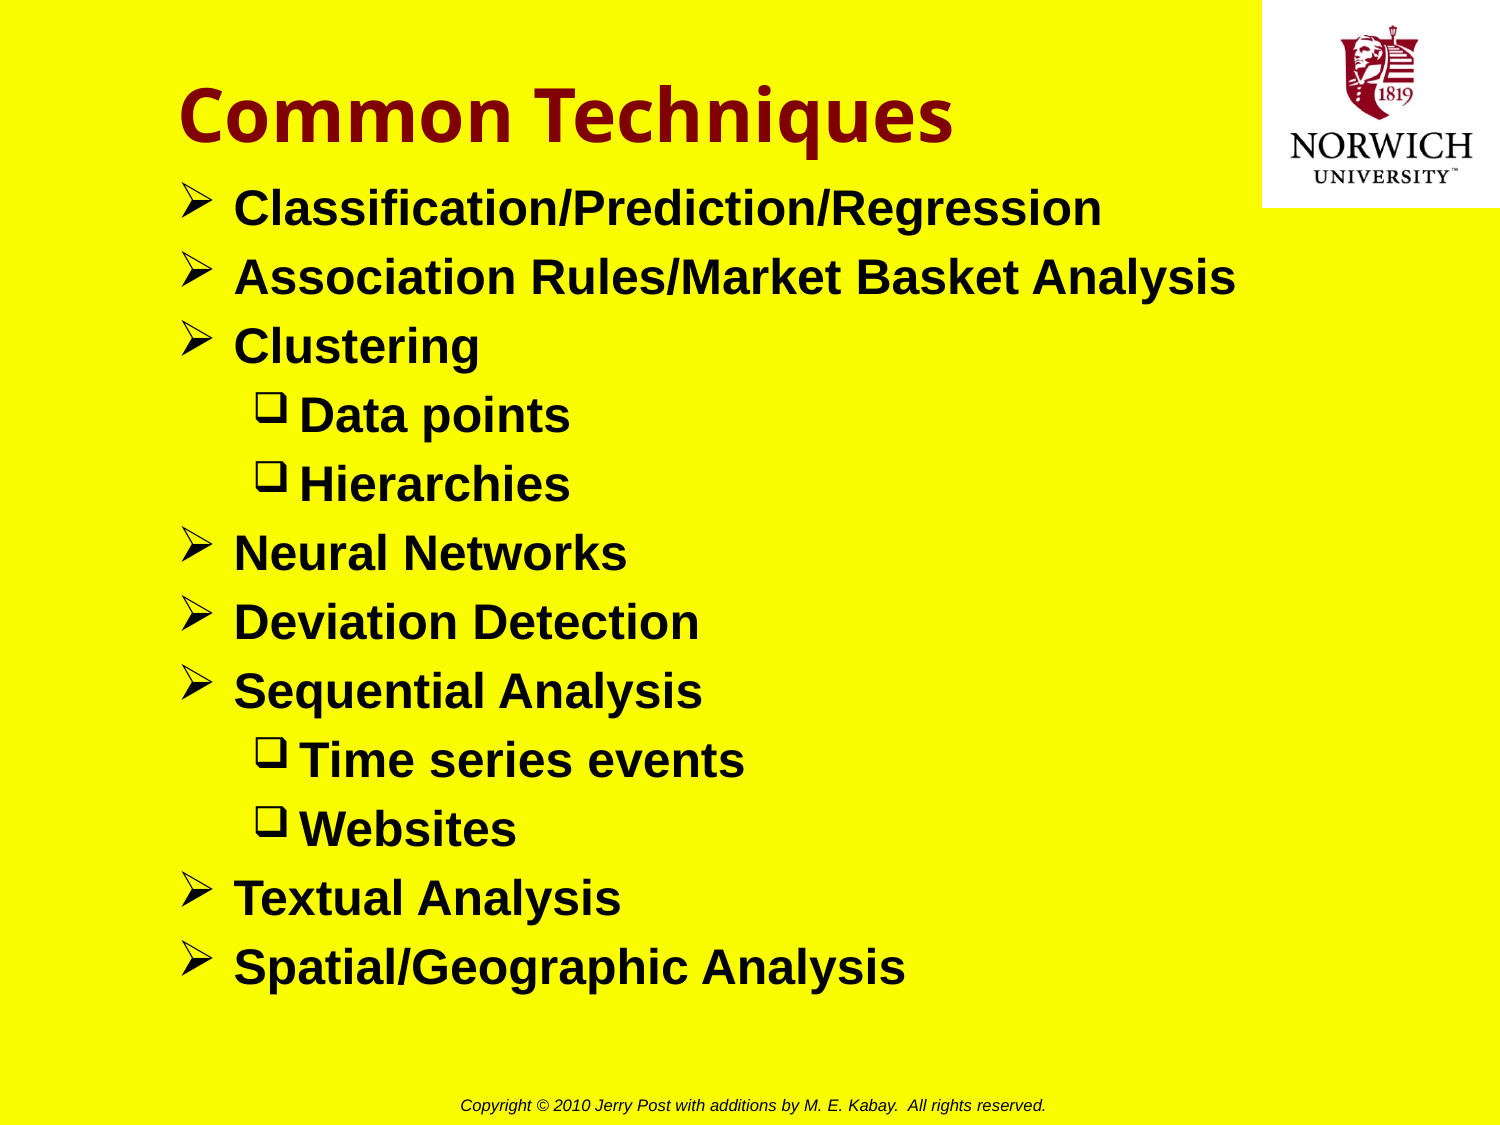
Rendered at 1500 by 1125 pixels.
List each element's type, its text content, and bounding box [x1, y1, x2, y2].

title Common Techniques [161, 24, 1339, 174]
picture [1262, 0, 1500, 208]
list Classification/Prediction/Regression Association Rules/Market Basket Analysis Clustering Data points Hierarchies Neural Networks Deviation Detection Sequential Analysis Time series events Websites Textual Analysis Spatial/Geographic Analysis [161, 174, 1339, 1038]
